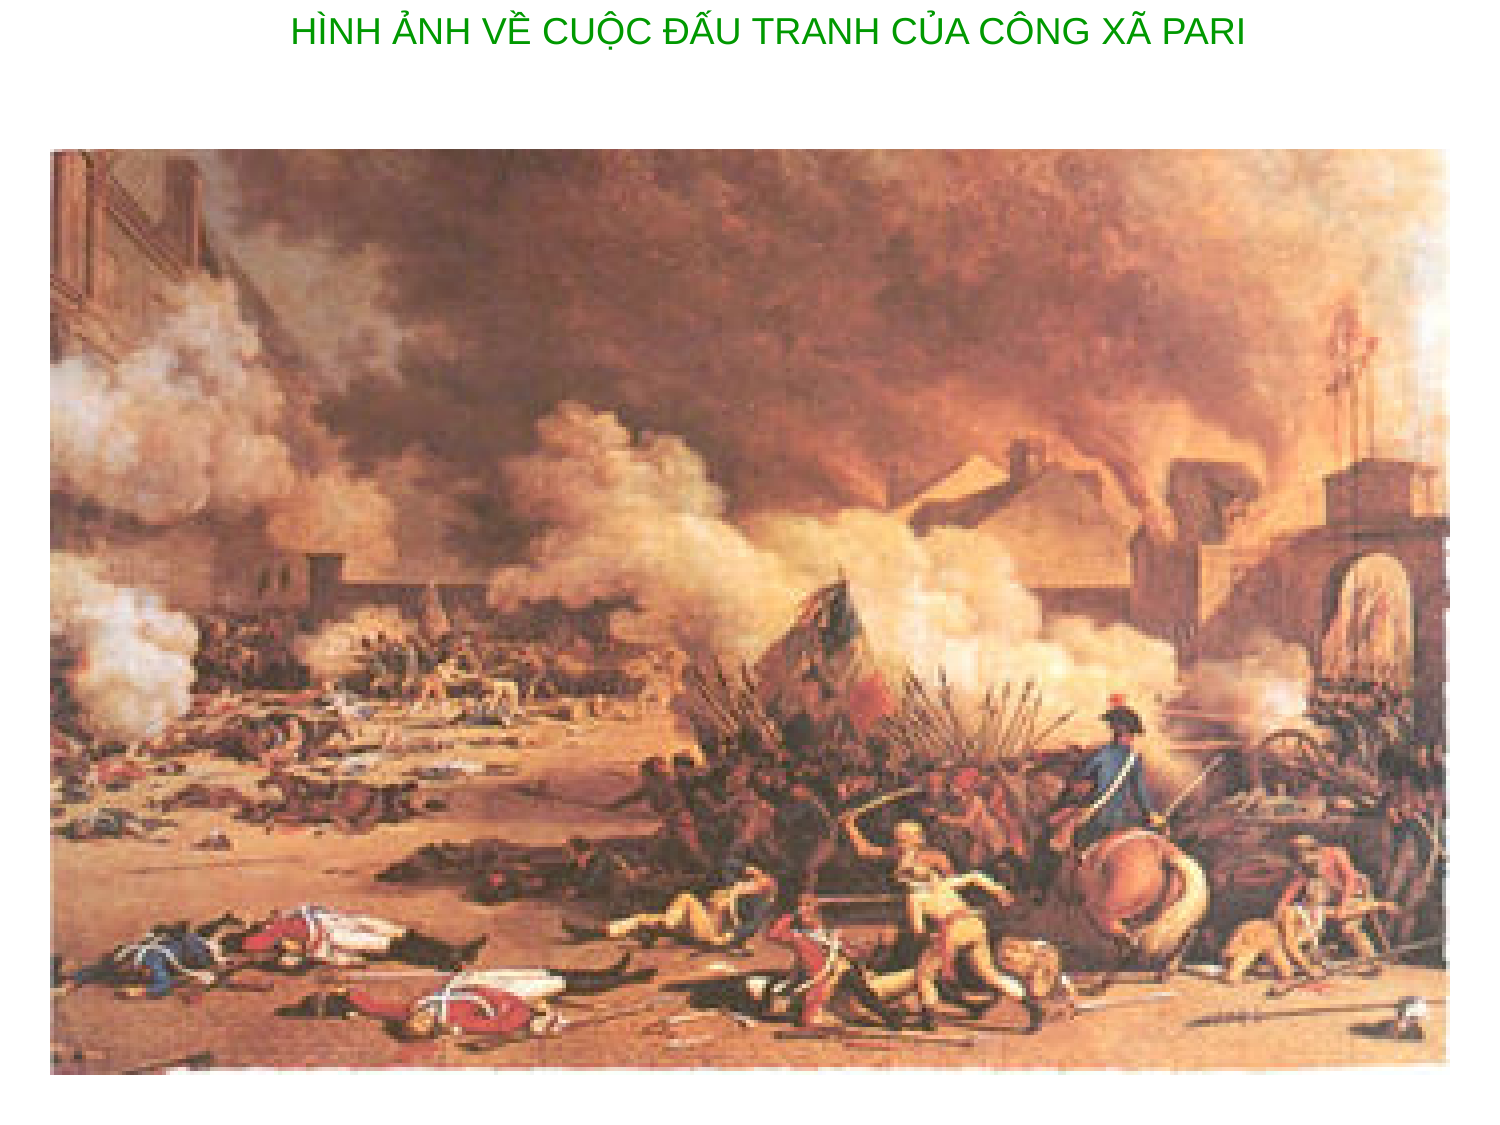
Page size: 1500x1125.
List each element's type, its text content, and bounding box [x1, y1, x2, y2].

picture [49, 149, 1451, 1076]
text_box HÌNH ẢNH VỀ CUỘC ĐẤU TRANH CỦA CÔNG XÃ PARI [124, 0, 1413, 60]
